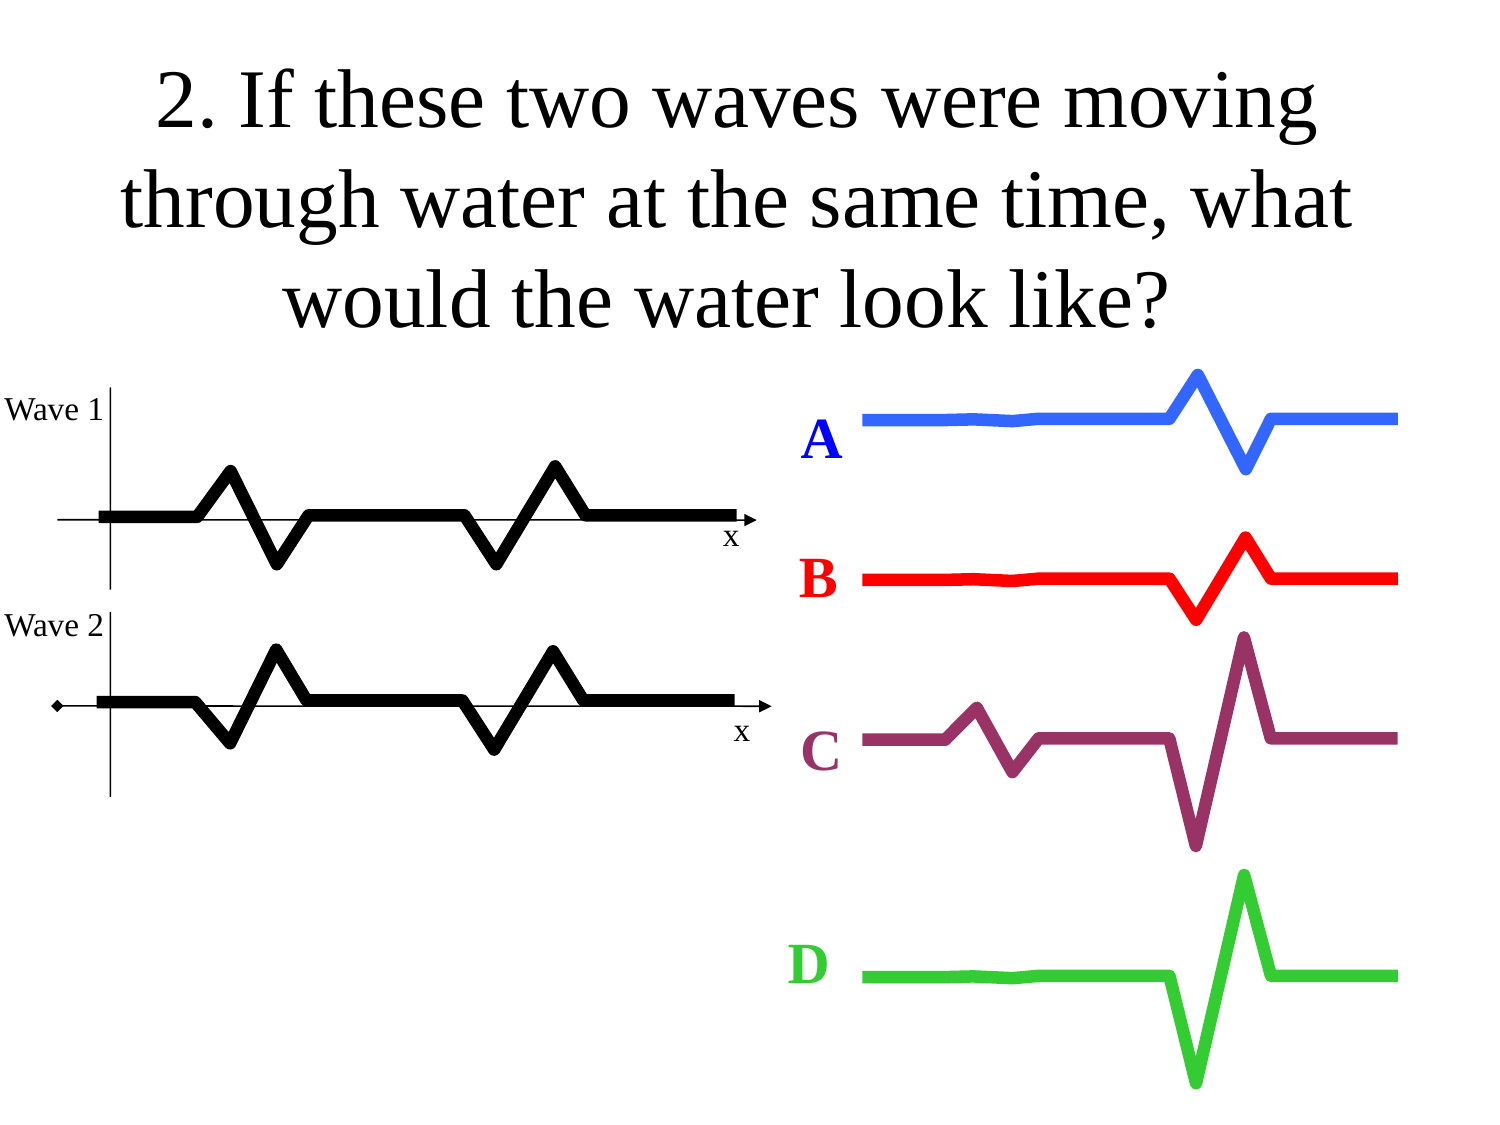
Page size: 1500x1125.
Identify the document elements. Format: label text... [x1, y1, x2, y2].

text_box [111, 466, 722, 519]
text_box [51, 699, 110, 713]
title 2. If these two waves were moving through water at the same time, what would the water look like? [62, 149, 1413, 338]
text_box D [787, 924, 832, 970]
text_box Wave 1 [4, 387, 111, 441]
text_box x [733, 708, 787, 762]
text_box [199, 707, 248, 744]
text_box A [800, 400, 846, 445]
text_box [862, 374, 1398, 470]
text_box [111, 700, 772, 708]
text_box [862, 874, 1398, 1084]
text_box [466, 707, 520, 750]
text_box [862, 637, 1398, 847]
text_box [111, 649, 735, 706]
text_box [0, 387, 750, 800]
text_box [750, 374, 1450, 965]
text_box x [722, 513, 776, 567]
text_box [862, 537, 1398, 620]
text_box [254, 520, 306, 565]
text_box [49, 37, 1325, 225]
text_box C [799, 712, 845, 757]
text_box Wave 2 [4, 603, 111, 657]
text_box B [798, 539, 844, 584]
text_box [468, 521, 523, 565]
